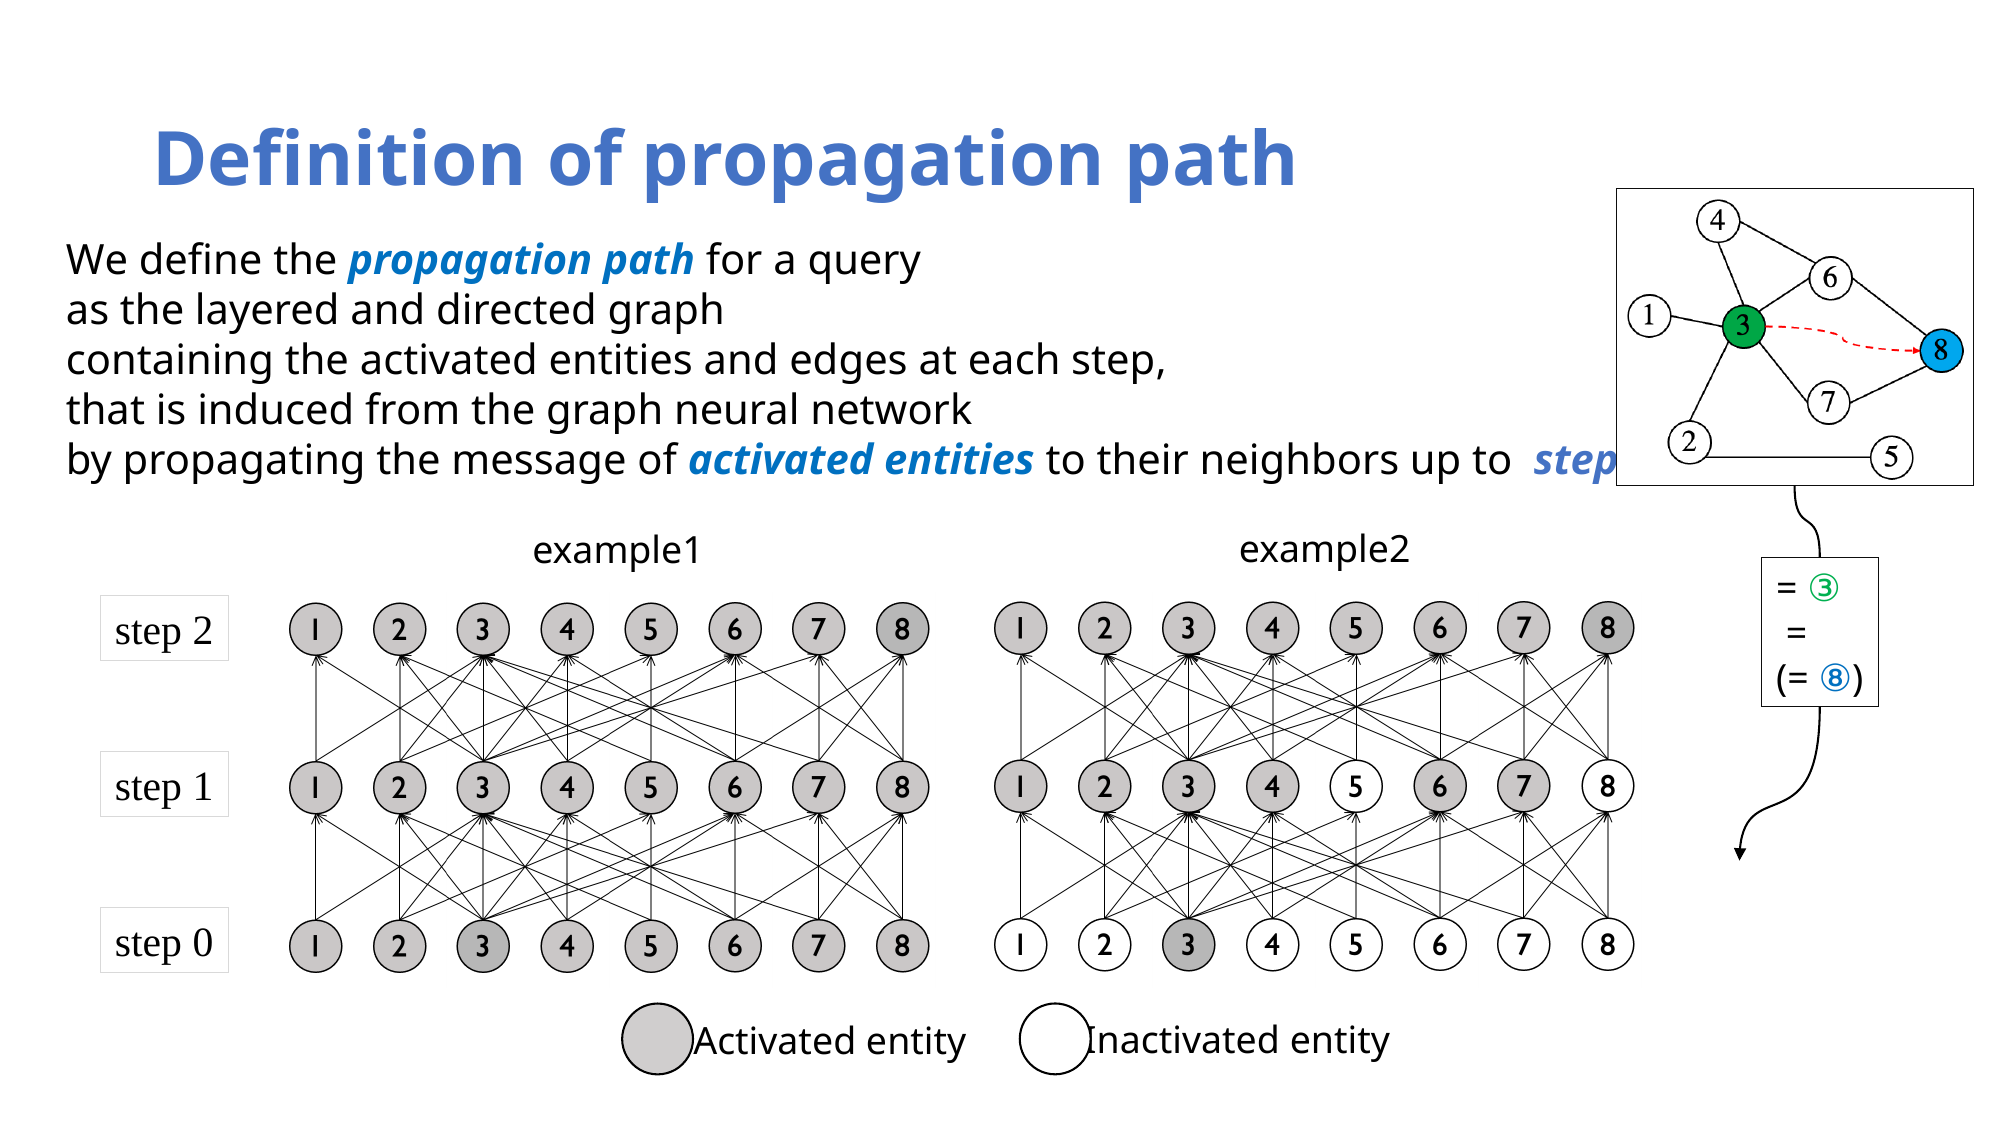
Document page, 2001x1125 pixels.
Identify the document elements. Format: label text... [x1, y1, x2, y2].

title Definition of propagation path [137, 52, 1863, 270]
text_box example1 [517, 518, 719, 579]
picture [284, 592, 936, 988]
text_box [1018, 1002, 1092, 1076]
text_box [1710, 751, 1849, 832]
text_box Activated entity [679, 1009, 982, 1070]
text_box step 0 [100, 907, 229, 973]
text_box example2 [1224, 518, 1426, 578]
text_box step 2 [100, 595, 229, 661]
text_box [1771, 508, 1844, 534]
picture [1616, 188, 1974, 486]
text_box step 1 [100, 751, 229, 817]
text_box [621, 1002, 695, 1076]
text_box Inactivated entity [1076, 1008, 1405, 1069]
picture [990, 592, 1642, 988]
